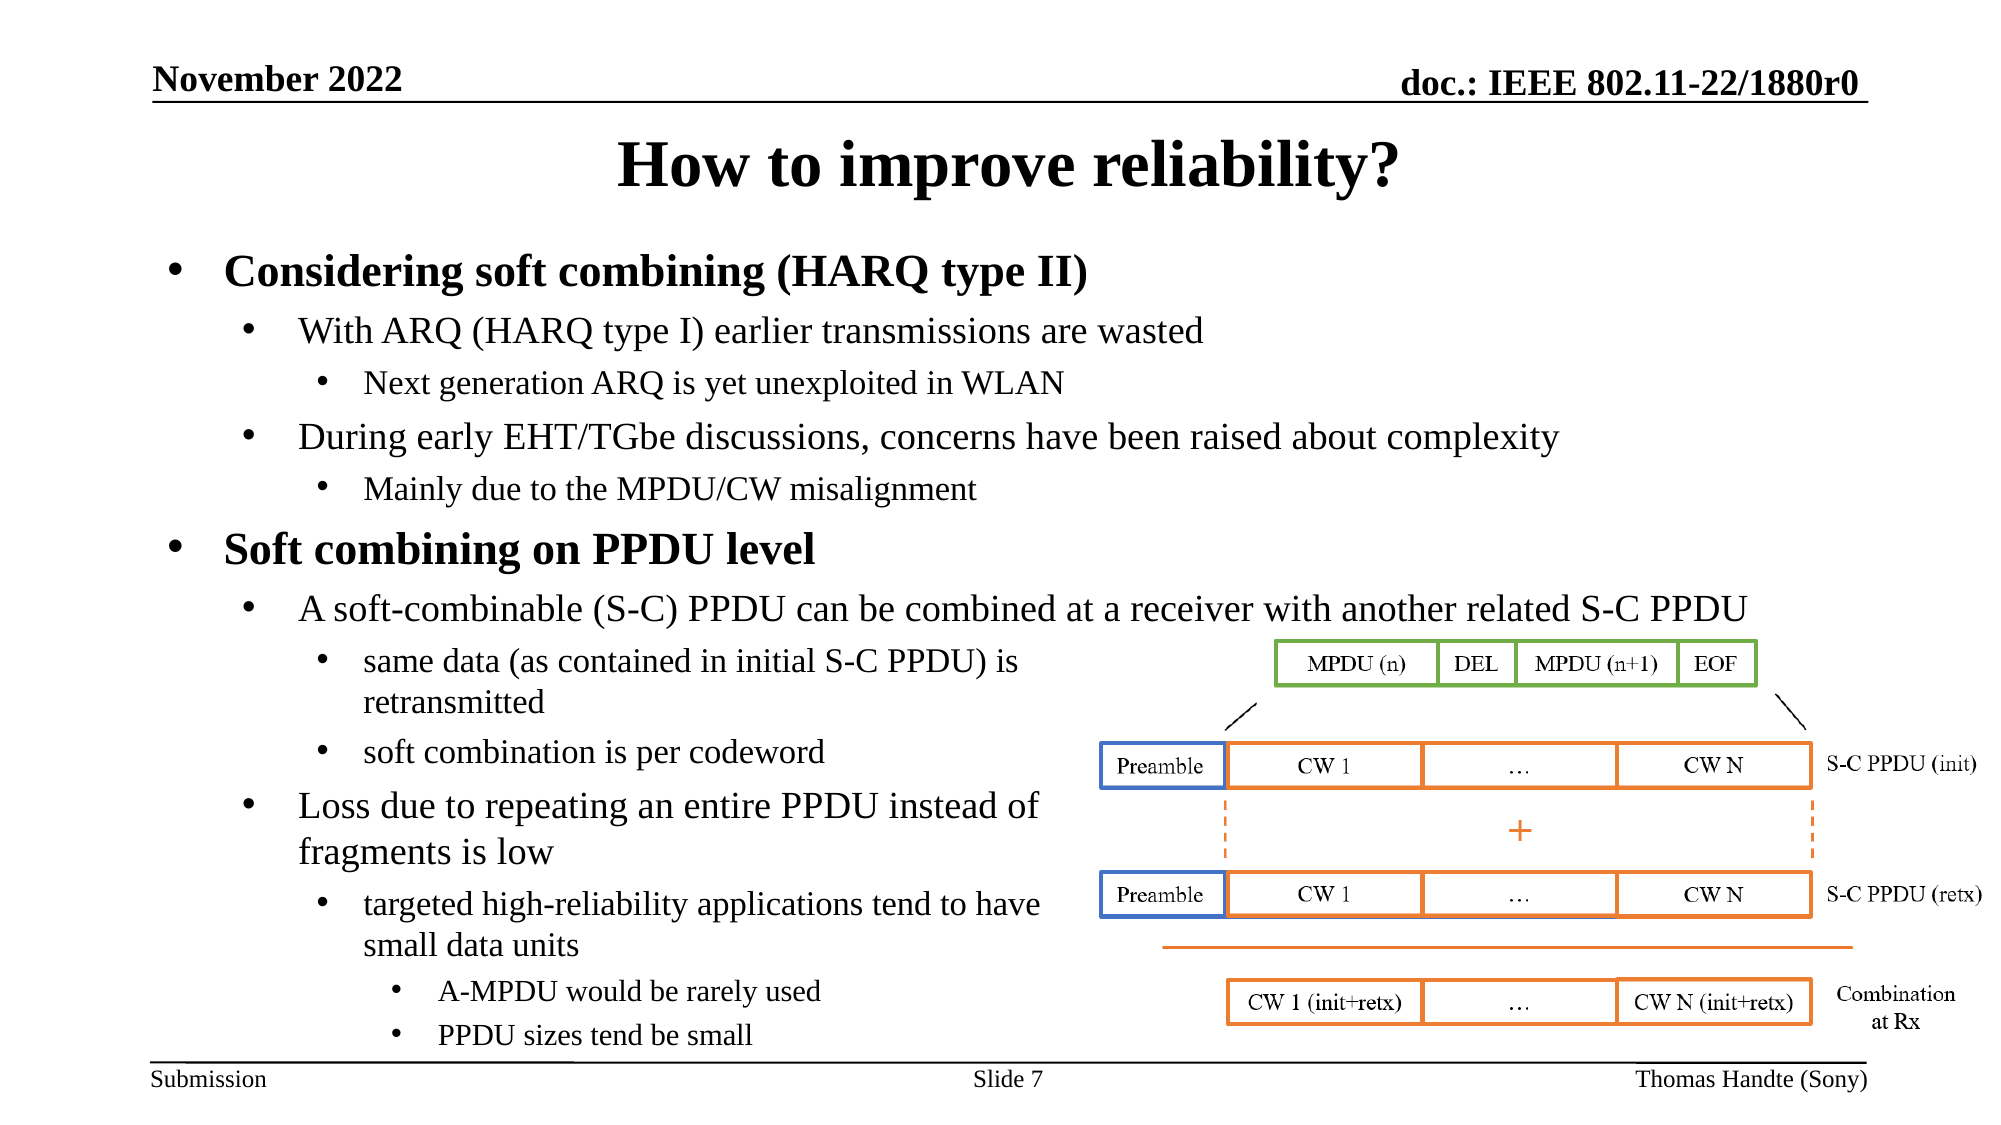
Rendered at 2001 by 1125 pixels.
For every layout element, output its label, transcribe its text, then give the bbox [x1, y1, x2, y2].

slide_number Slide 7 [950, 1061, 1067, 1123]
picture [1094, 633, 1985, 1036]
title How to improve reliability? [152, 112, 1869, 207]
footer Thomas Handte (Sony) [1171, 1061, 1869, 1093]
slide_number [152, 54, 563, 100]
list Considering soft combining (HARQ type II) With ARQ (HARQ type I) earlier transmissions are wasted Next generation ARQ is yet unexploited in WLAN During early EHT/TGbe discussions, concerns have been raised about complexity Mainly due to the MPDU/CW misalignment Soft combining on PPDU level A soft-combinable (S-C) PPDU can be combined at a receiver with another related S-C PPDU same data (as contained in initial S-C PPDU) is retransmitted soft combination is per codeword Loss due to repeating an entire PPDU instead of fragments is low targeted high-reliability applications tend to have small data units A-MPDU would be rarely used PPDU sizes tend be small [152, 232, 1867, 1063]
